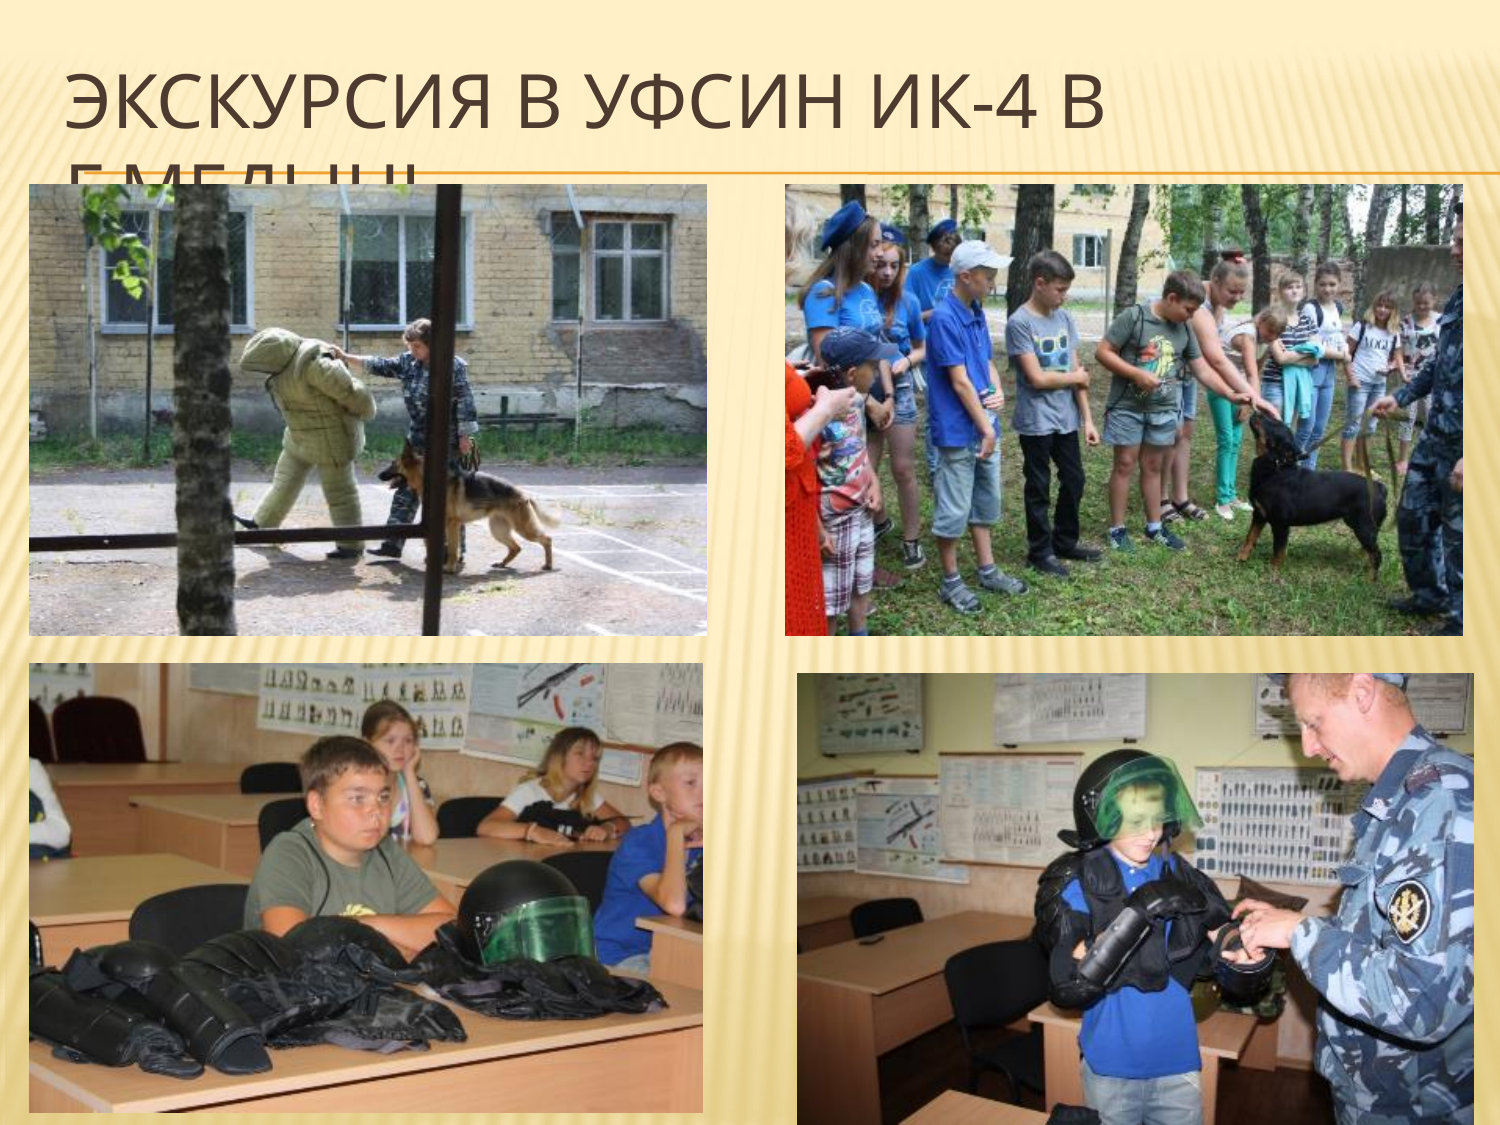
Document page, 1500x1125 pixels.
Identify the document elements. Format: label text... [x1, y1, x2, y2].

picture [796, 673, 1475, 1125]
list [29, 184, 707, 636]
picture [29, 663, 704, 1113]
title Экскурсия в уфсин ИК-4 в г.Медынь [50, 75, 1475, 213]
picture [785, 184, 1463, 636]
